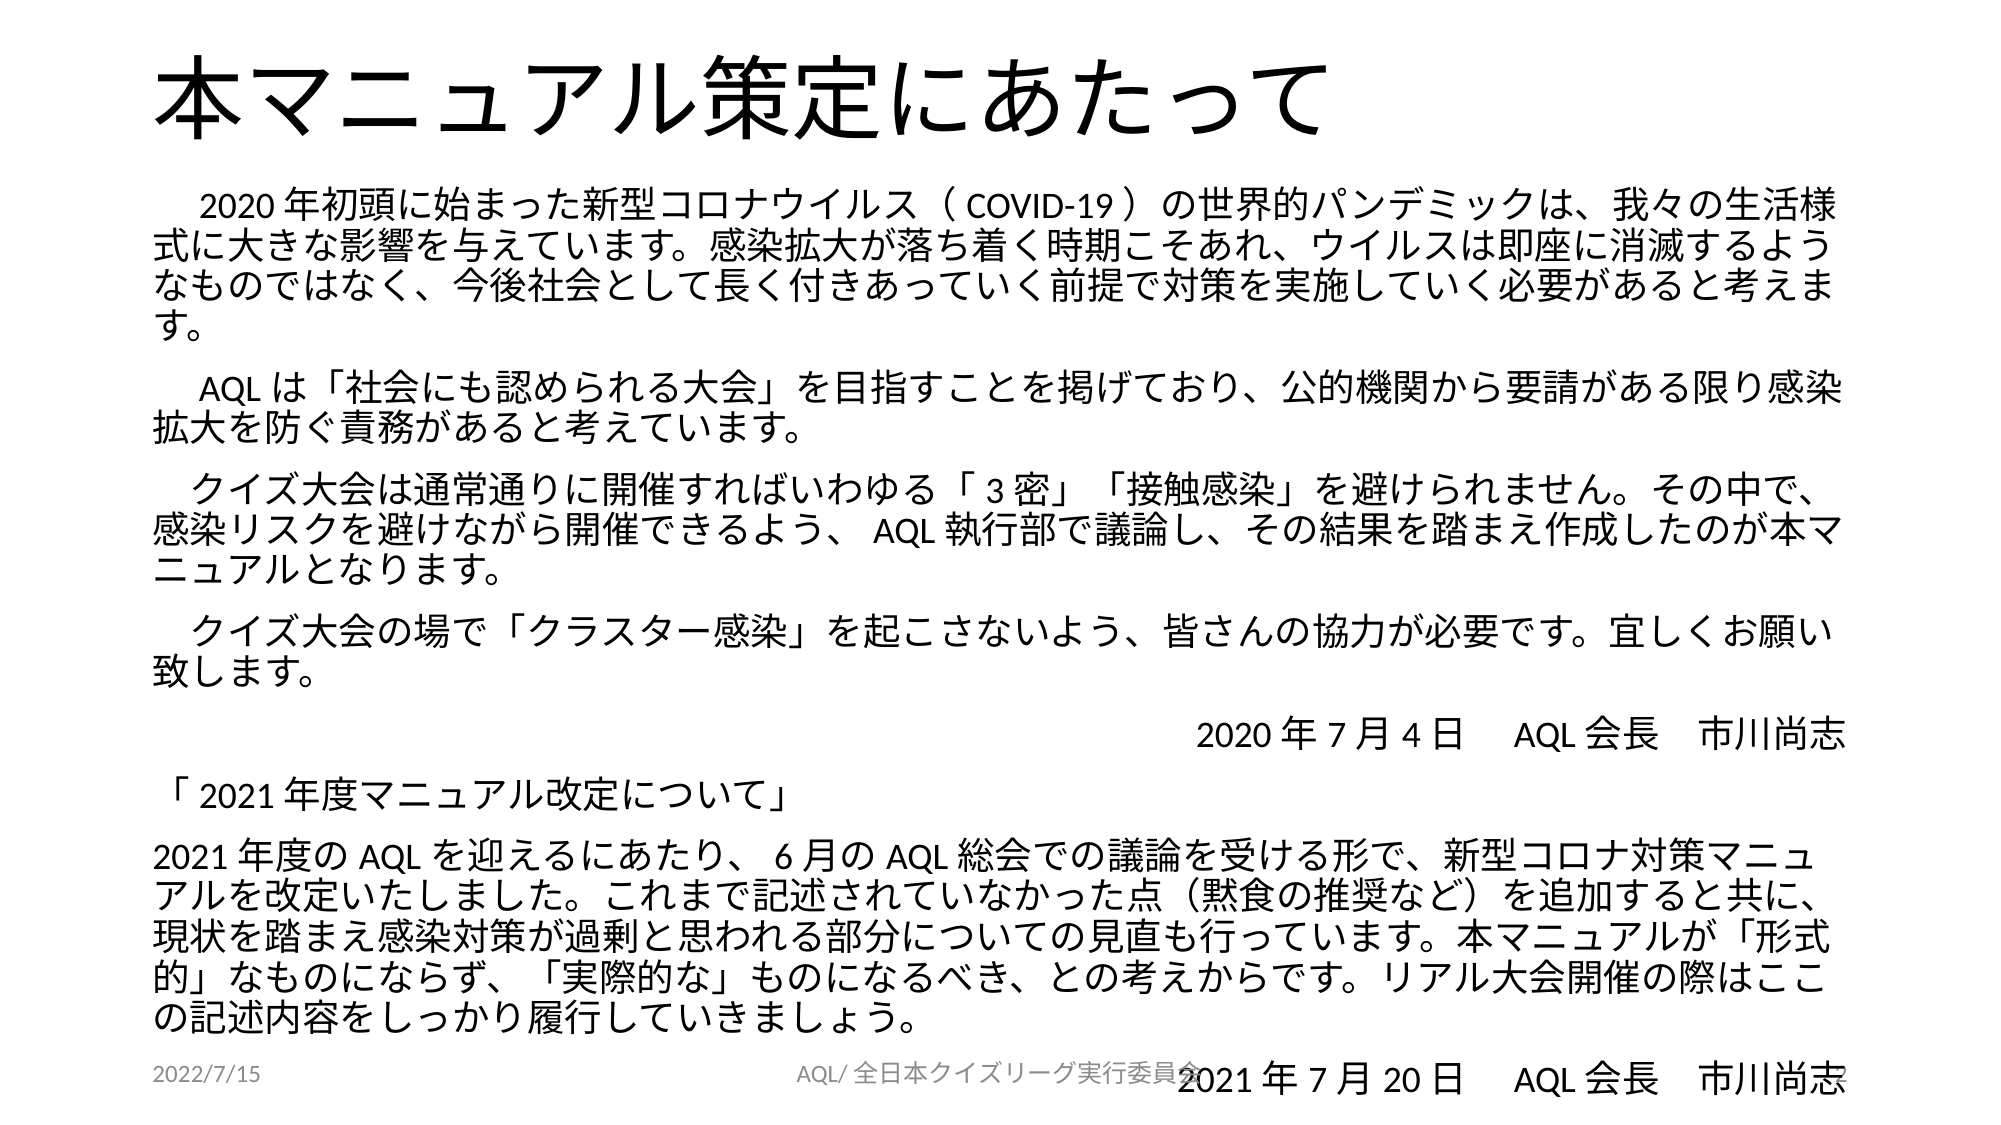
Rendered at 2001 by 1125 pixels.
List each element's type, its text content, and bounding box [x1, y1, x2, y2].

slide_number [137, 1042, 588, 1103]
footer AQL/全日本クイズリーグ実行委員会 [662, 1042, 1338, 1103]
list 2020年初頭に始まった新型コロナウイルス（COVID-19）の世界的パンデミックは、我々の生活様式に大きな影響を与えています。感染拡大が落ち着く時期こそあれ、ウイルスは即座に消滅するようなものではなく、今後社会として長く付きあっていく前提で対策を実施していく必要があると考えます。 AQLは「社会にも認められる大会」を目指すことを掲げており、公的機関から要請がある限り感染拡大を防ぐ責務があると考えています。 クイズ大会は通常通りに開催すればいわゆる「3密」「接触感染」を避けられません。その中で、感染リスクを避けながら開催できるよう、AQL執行部で議論し、その結果を踏まえ作成したのが本マニュアルとなります。 クイズ大会の場で「クラスター感染」を起こさないよう、皆さんの協力が必要です。宜しくお願い致します。 2020年7月4日 AQL会長 市川尚志 「2021年度マニュアル改定について」 2021年度のAQLを迎えるにあたり、6月のAQL総会での議論を受ける形で、新型コロナ対策マニュアルを改定いたしました。これまで記述されていなかった点（黙食の推奨など）を追加すると共に、現状を踏まえ感染対策が過剰と思われる部分についての見直も行っています。本マニュアルが「形式的」なものにならず、「実際的な」ものになるべき、との考えからです。リアル大会開催の際はここの記述内容をしっかり履行していきましょう。 2021年7月20日 AQL会長 市川尚志 [137, 178, 1863, 1011]
slide_number 2 [1412, 1042, 1863, 1103]
title 本マニュアル策定にあたって [137, 27, 1863, 178]
